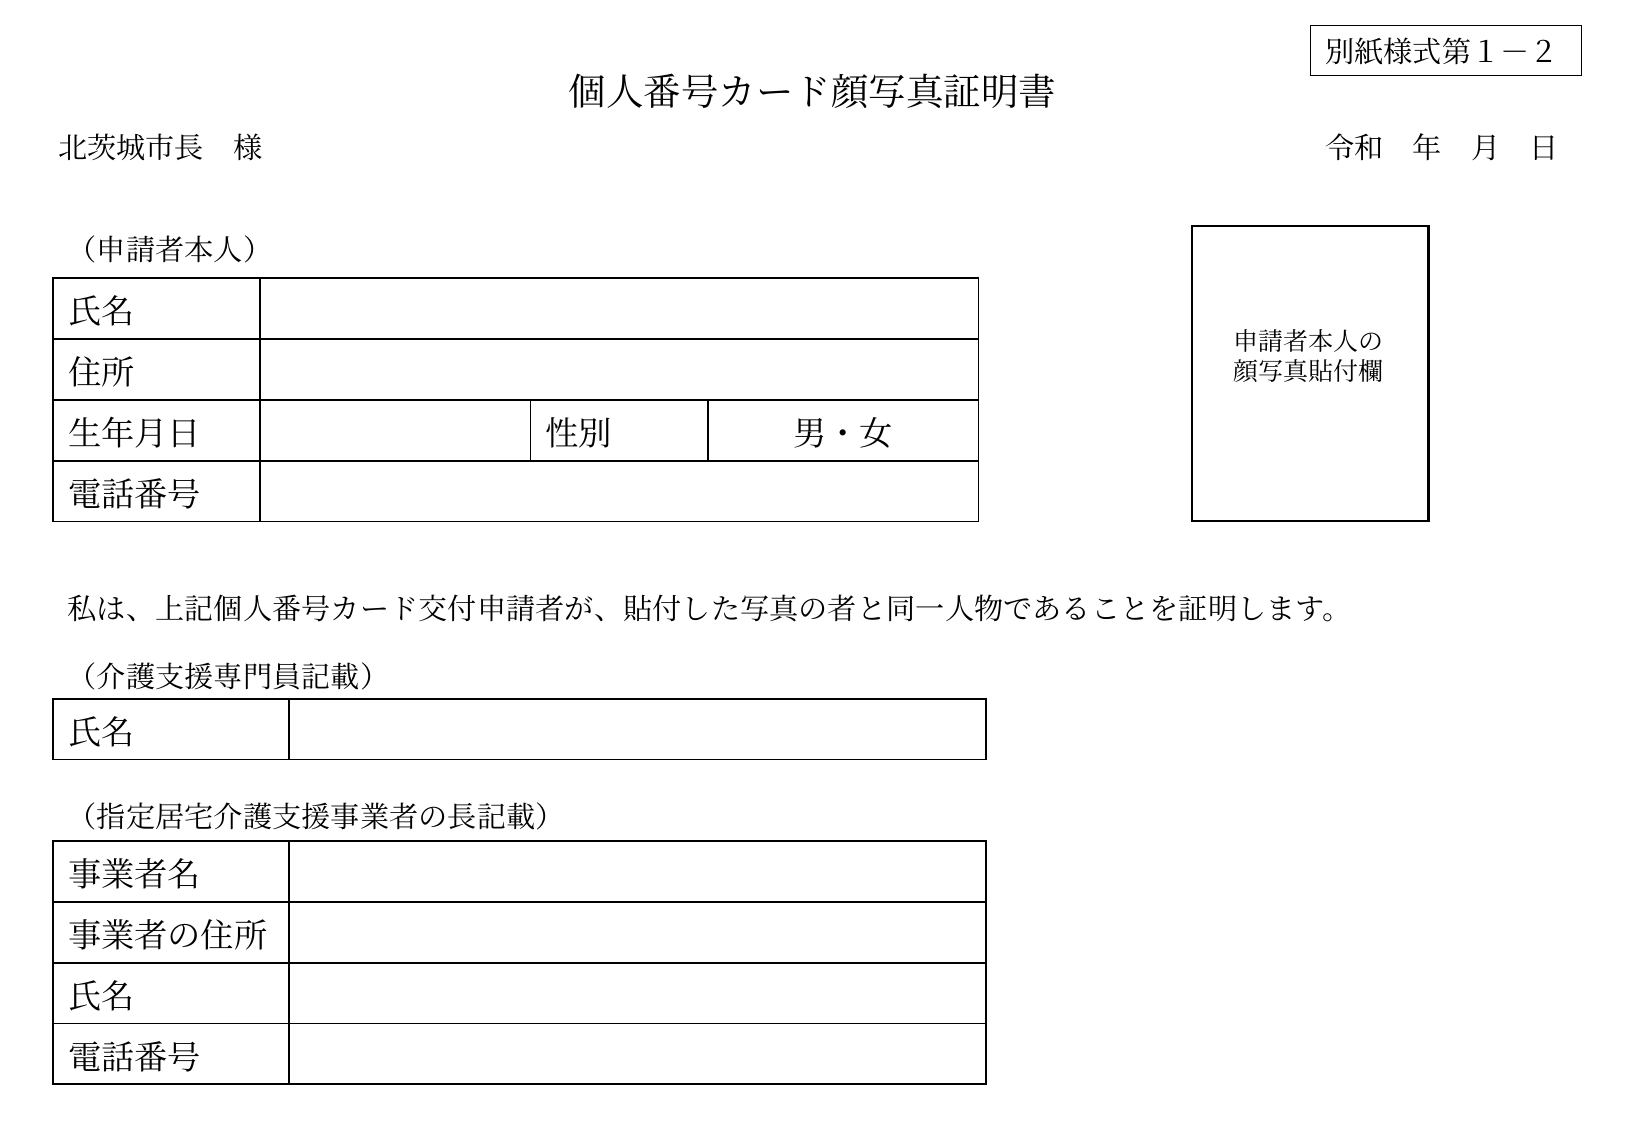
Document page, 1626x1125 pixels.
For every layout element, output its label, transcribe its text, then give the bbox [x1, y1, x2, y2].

text_box 申請者本人の 顔写真貼付欄 [1218, 318, 1402, 393]
table_cell [261, 401, 530, 460]
text_box 北茨城市長 様 [43, 121, 575, 172]
text_box [1191, 225, 1430, 522]
table_cell 住所 [54, 340, 259, 399]
table_cell [290, 903, 985, 962]
text_box 令和 年 月 日 [1310, 121, 1598, 172]
text_box （指定居宅介護支援事業者の長記載） [53, 790, 979, 841]
text_box （介護支援専門員記載） [53, 650, 979, 701]
table_cell [261, 340, 978, 399]
table_cell 男・女 [709, 401, 978, 460]
table_cell 電話番号 [54, 1024, 288, 1083]
text_box 個人番号カード顔写真証明書 [546, 60, 1079, 121]
table_header 氏名 [54, 701, 288, 759]
table_header 氏名 [54, 279, 259, 338]
table_header [290, 842, 985, 901]
table_cell 事業者の住所 [54, 903, 288, 962]
text_box （申請者本人） [53, 223, 979, 274]
text_box 私は、上記個人番号カード交付申請者が、貼付した写真の者と同一人物であることを証明します。 [53, 582, 1412, 633]
text_box 別紙様式第１－２ [1310, 25, 1582, 76]
table_header 事業者名 [54, 842, 288, 901]
table_cell [290, 964, 985, 1023]
table_cell [261, 462, 978, 521]
table_cell 氏名 [54, 964, 288, 1023]
table_cell [290, 1024, 985, 1083]
table_cell 電話番号 [54, 462, 259, 521]
table_cell 性別 [531, 401, 707, 460]
table_cell 生年月日 [54, 401, 259, 460]
table_header [261, 279, 978, 338]
table_header [290, 700, 985, 759]
